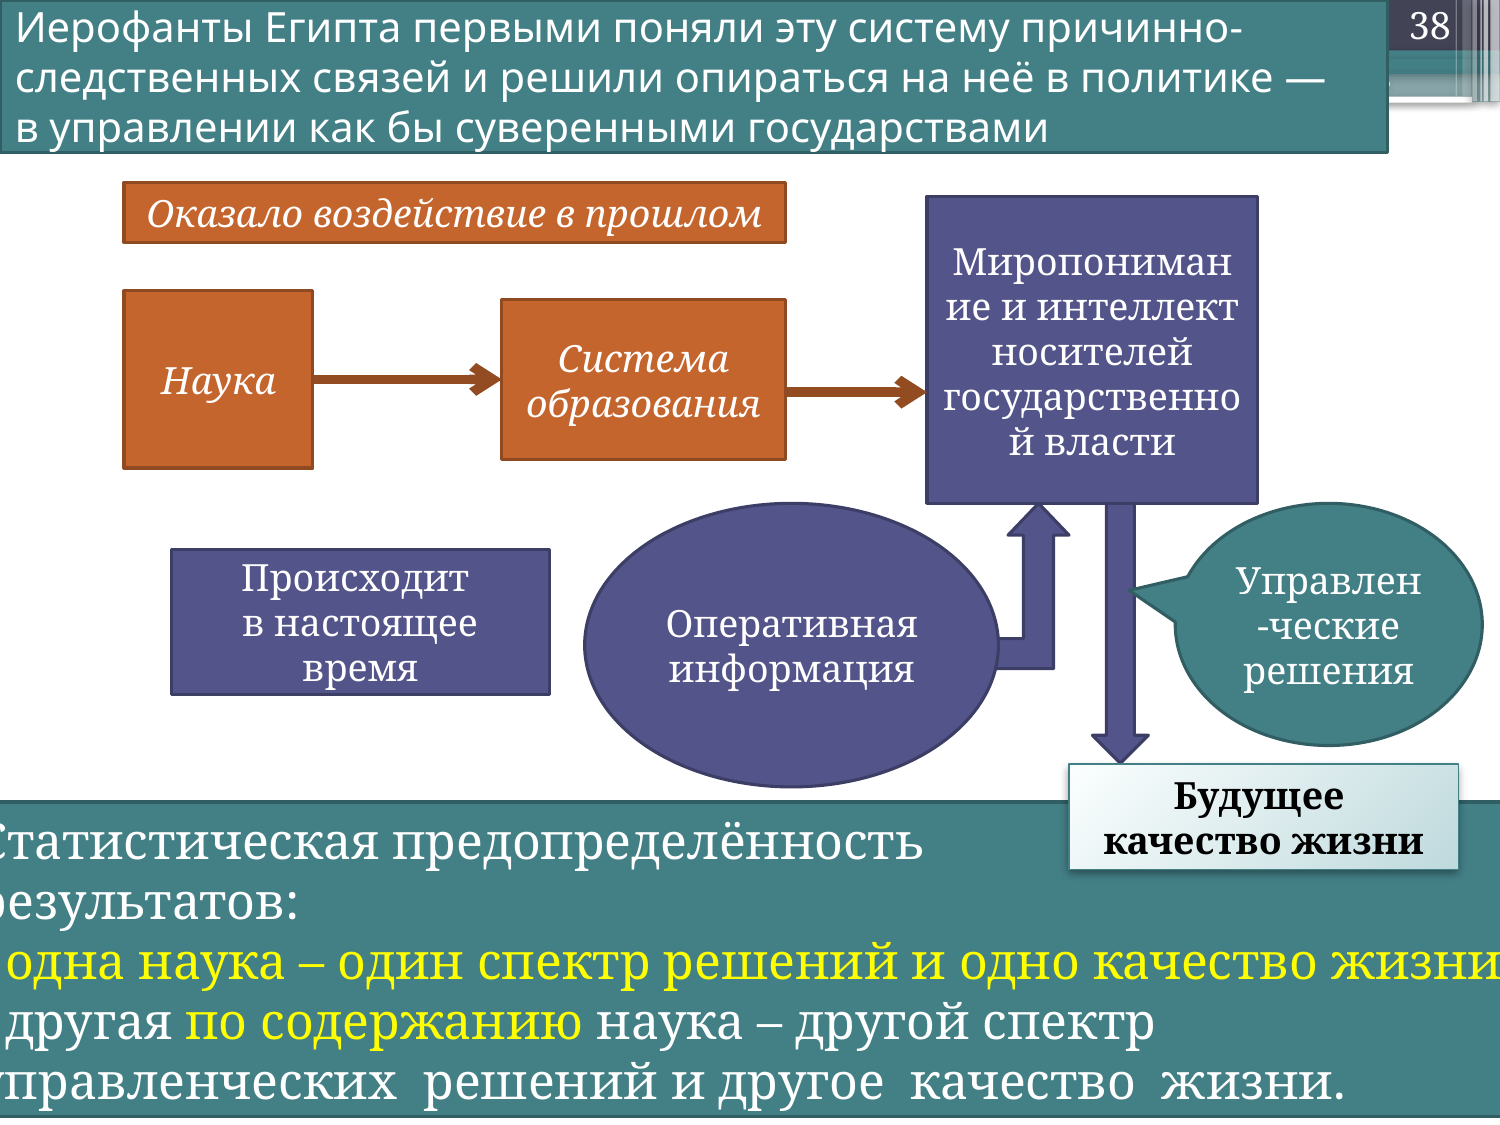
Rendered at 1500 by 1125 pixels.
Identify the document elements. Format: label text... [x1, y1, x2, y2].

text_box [123, 290, 928, 469]
text_box Статистическая предопределённость результатов: - одна наука – один спектр решений и одно качество жизни; - другая по содержанию наука – другой спектр управленческих решений и другое качество жизни. [0, 800, 1500, 1118]
text_box Управлен-ческие решения [1127, 501, 1484, 748]
text_box Оперативная информация [583, 501, 1001, 789]
text_box [1090, 501, 1150, 762]
text_box Миропонимание и интеллект носителей государственной власти [925, 195, 1259, 505]
text_box Иерофанты Египта первыми поняли эту систему причинно-следственных связей и решили опираться на неё в политике — в управлении как бы суверенными государствами [0, 0, 1389, 154]
text_box Происходит в настоящее время [170, 548, 551, 696]
text_box Будущее качество жизни [1068, 763, 1459, 870]
text_box Оказало воздействие в прошлом [122, 181, 787, 244]
slide_number 38 [1340, 0, 1466, 61]
text_box [997, 501, 1071, 671]
